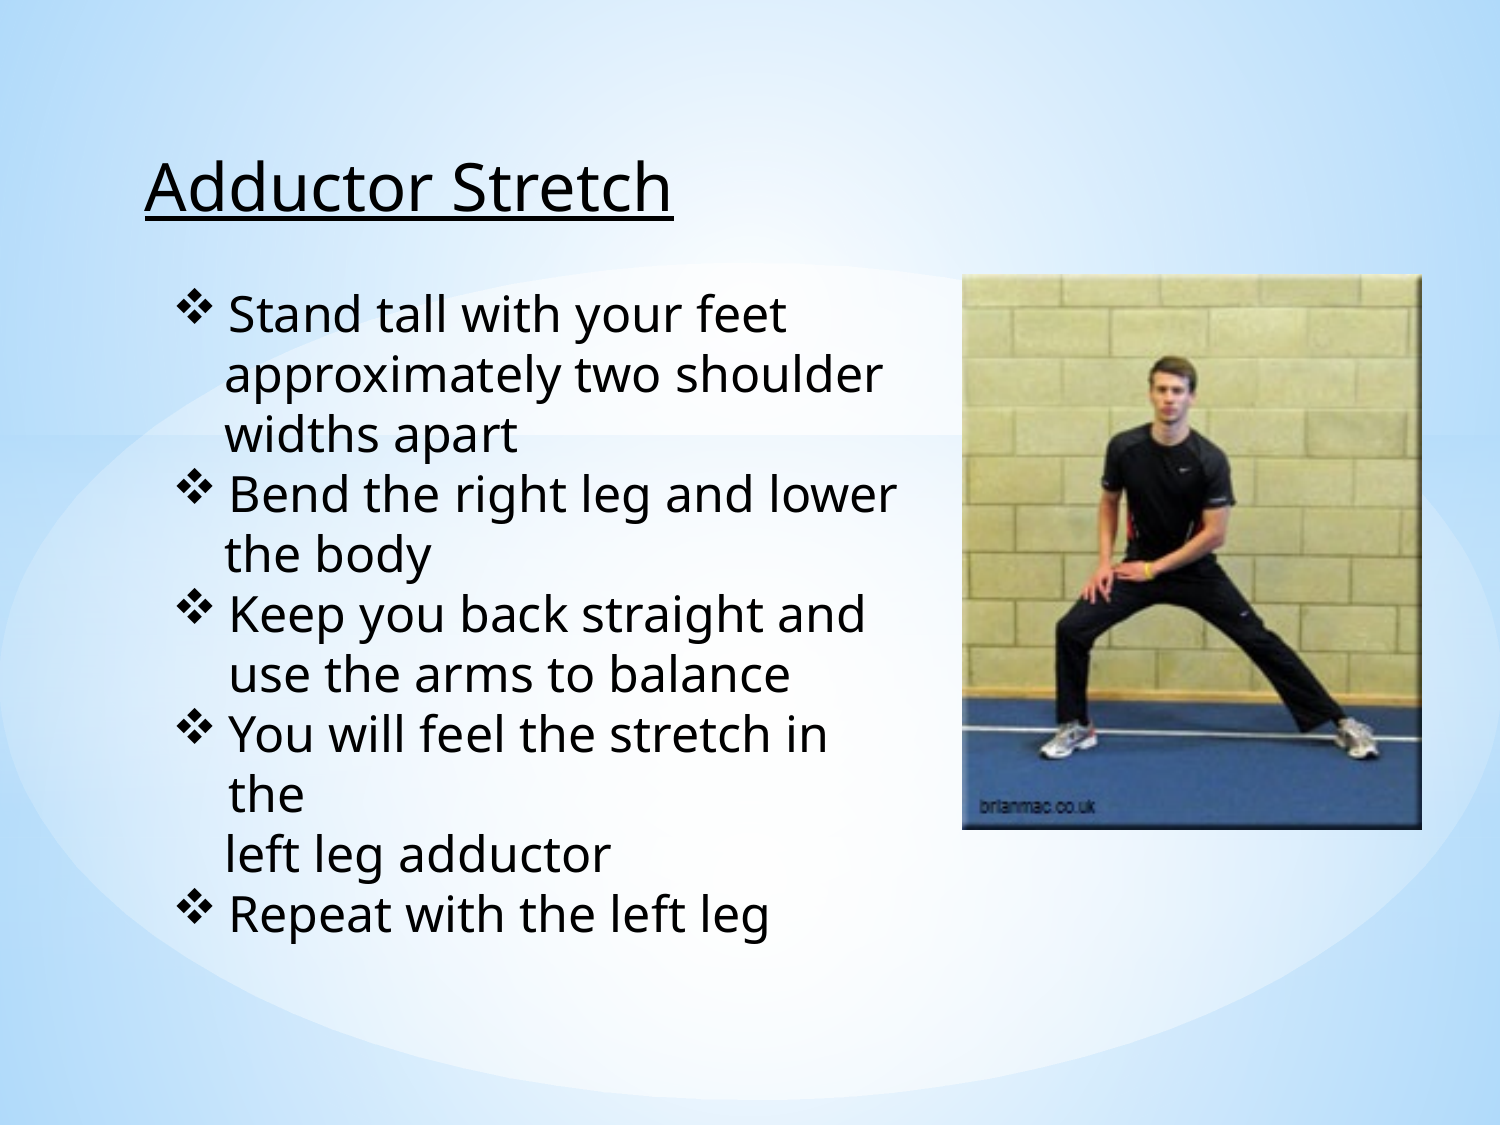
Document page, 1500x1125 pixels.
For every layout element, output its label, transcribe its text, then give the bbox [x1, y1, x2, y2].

text_box Adductor Stretch [130, 137, 689, 233]
text_box Stand tall with your feet approximately two shoulder widths apart Bend the right leg and lower the body Keep you back straight and use the arms to balance You will feel the stretch in the left leg adductor Repeat with the left leg [157, 274, 933, 950]
picture [962, 274, 1422, 831]
